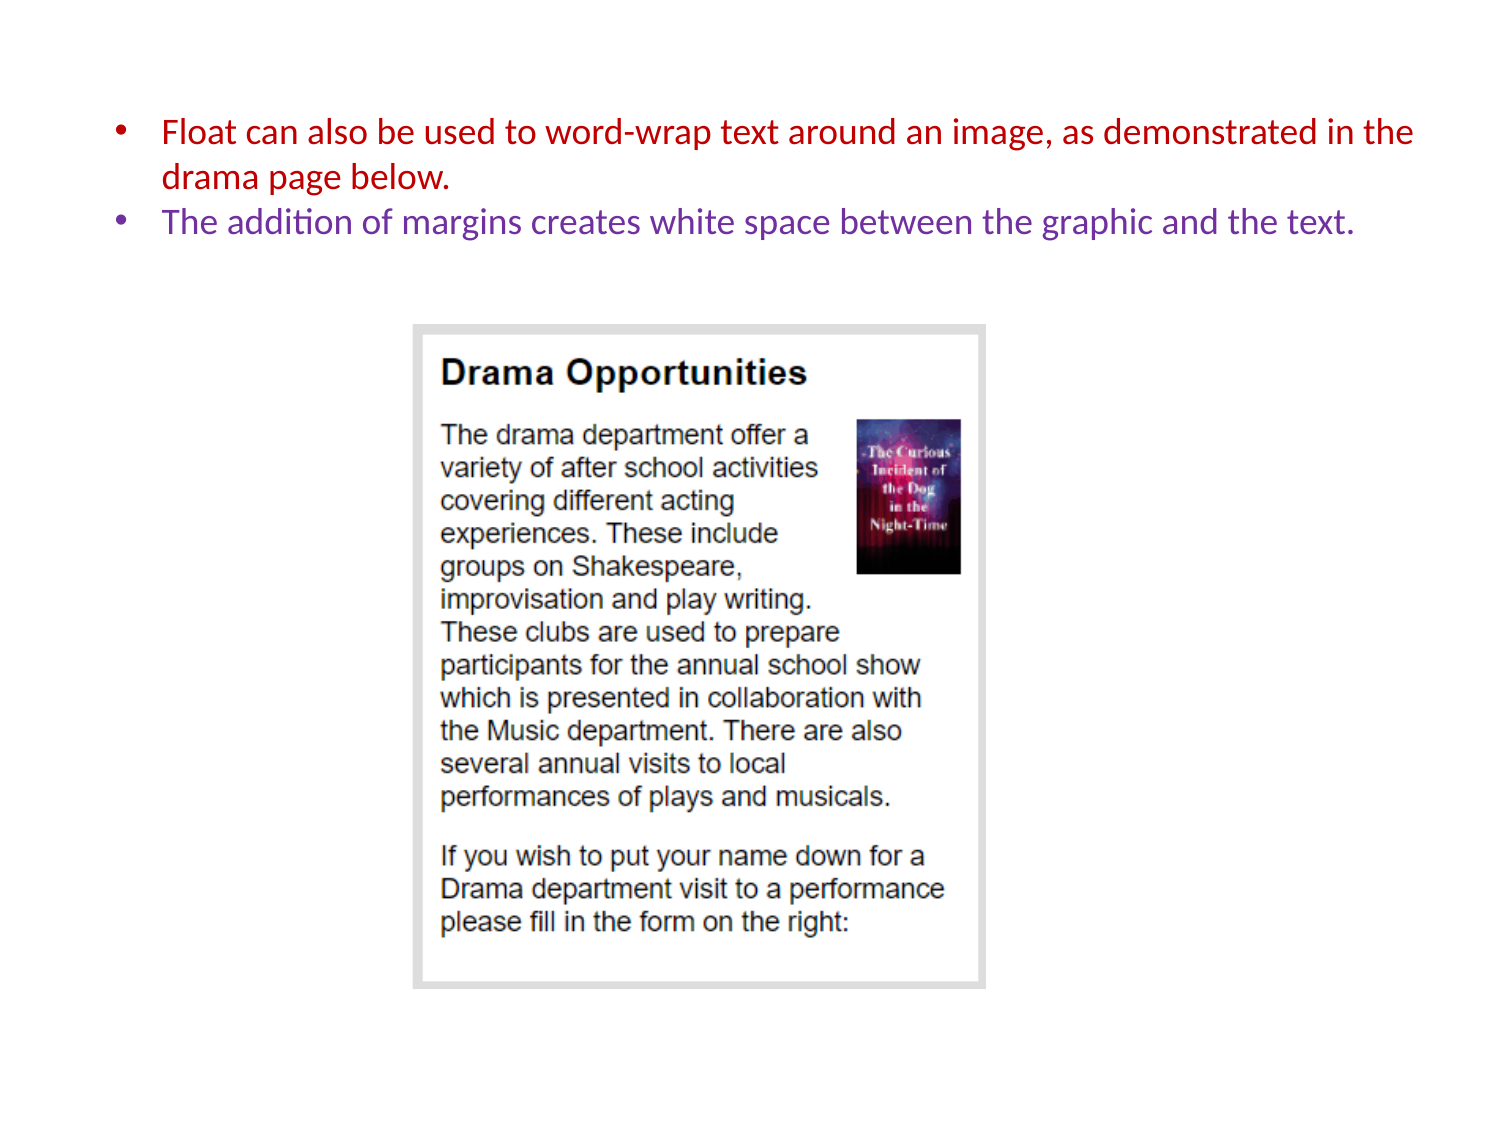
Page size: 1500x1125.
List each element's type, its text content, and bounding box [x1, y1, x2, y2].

text_box Float can also be used to word-wrap text around an image, as demonstrated in the drama page below. The addition of margins creates white space between the graphic and the text. [99, 99, 1438, 250]
picture [412, 324, 987, 990]
